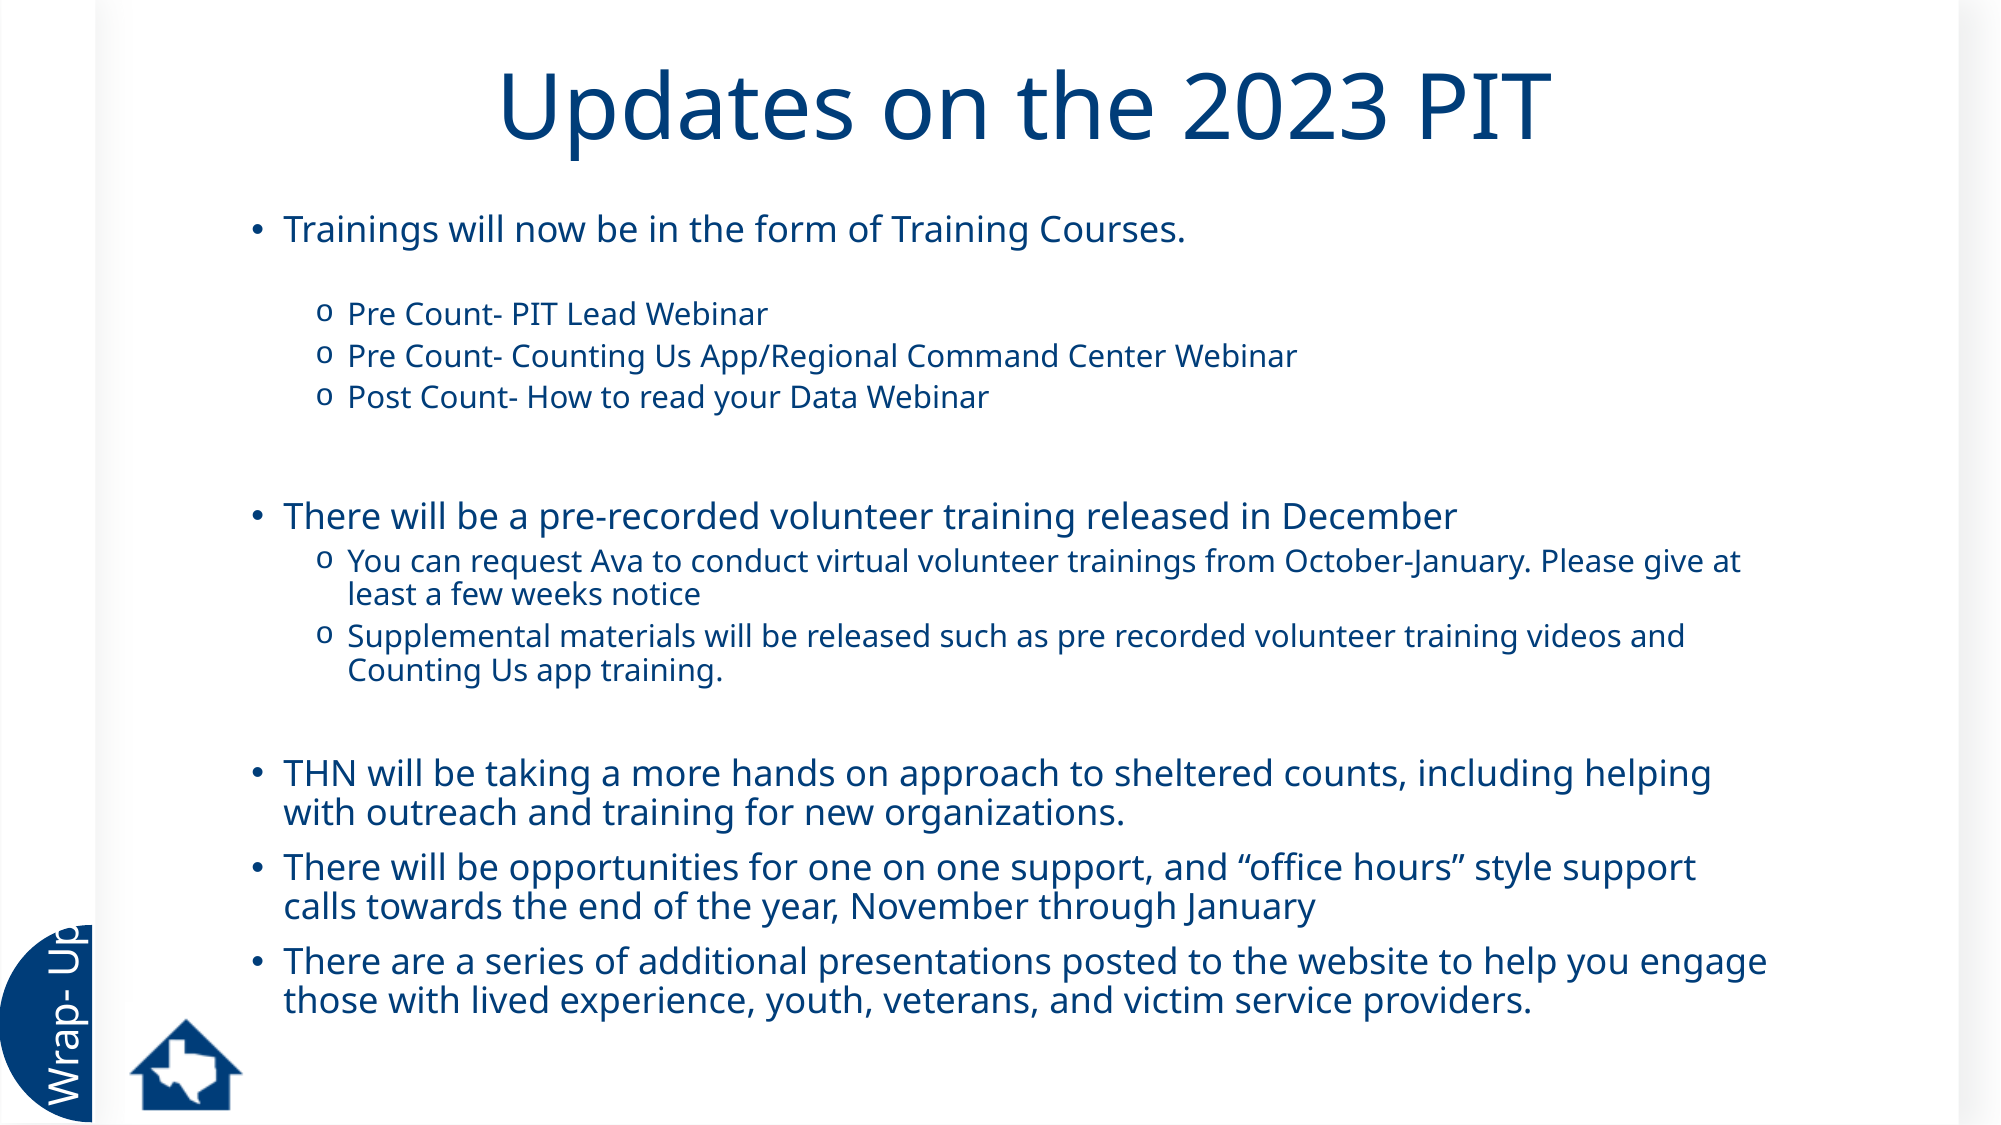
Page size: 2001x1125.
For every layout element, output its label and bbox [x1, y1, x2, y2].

text_box [0, 0, 1959, 1125]
